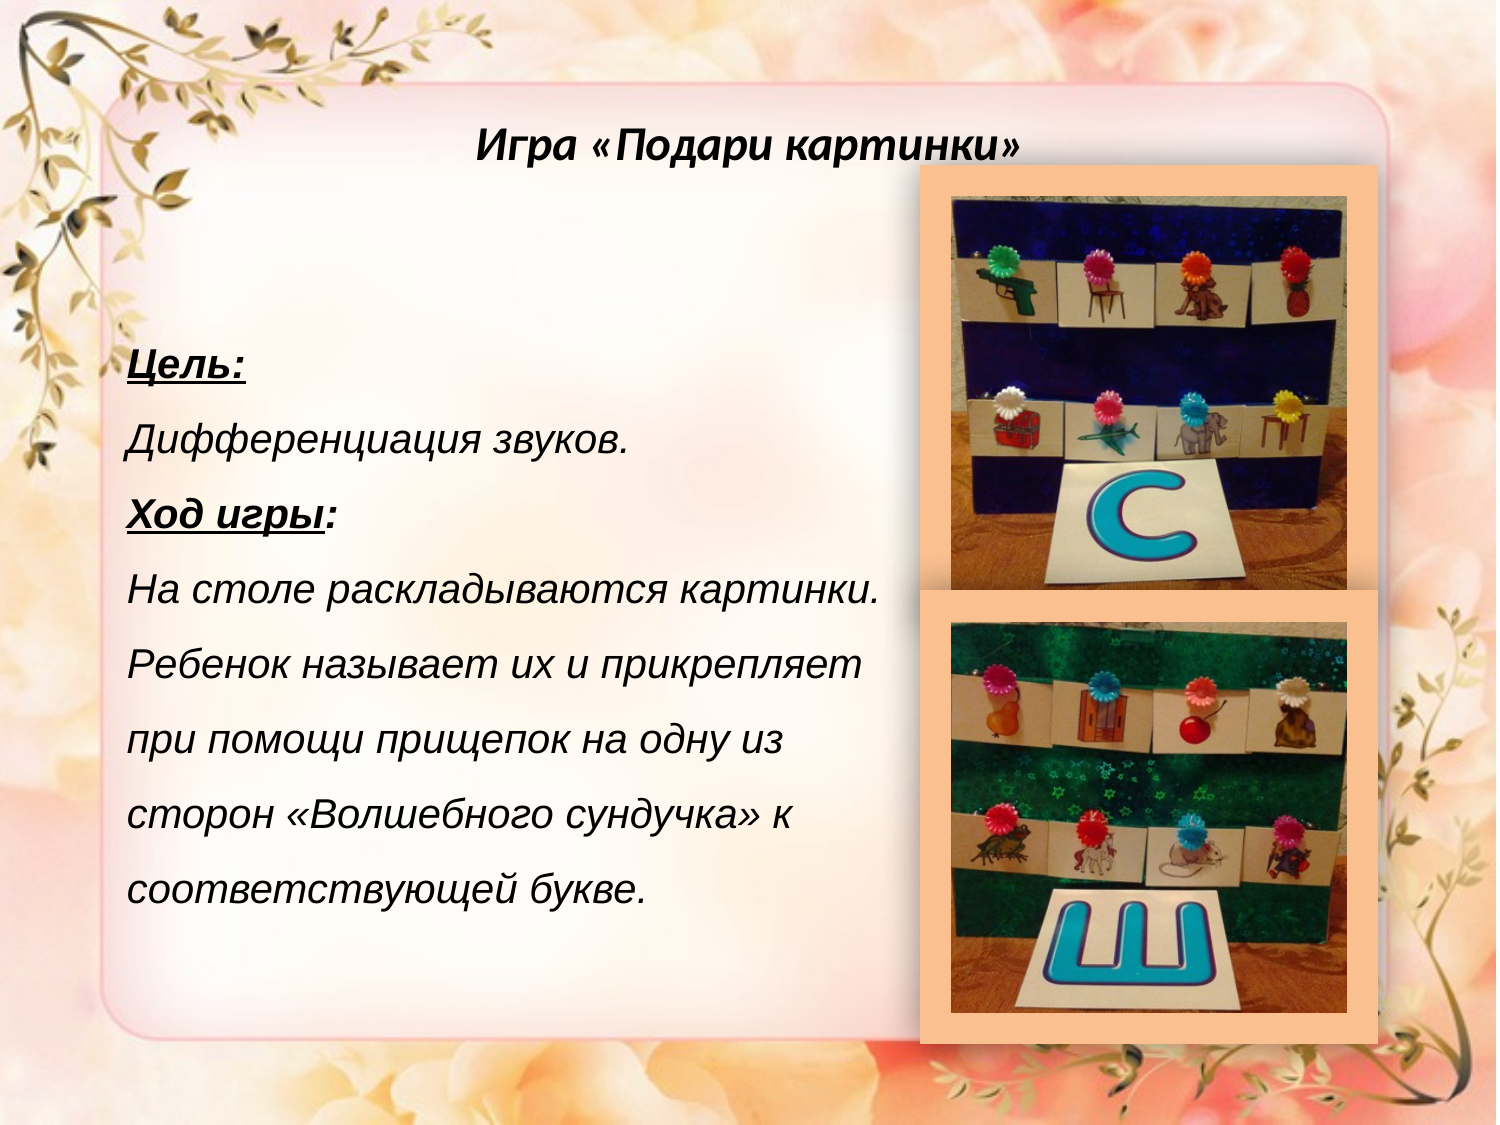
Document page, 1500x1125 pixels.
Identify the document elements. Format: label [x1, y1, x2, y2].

list [0, 0, 1496, 1125]
picture [950, 196, 1347, 592]
picture [950, 621, 1347, 1014]
